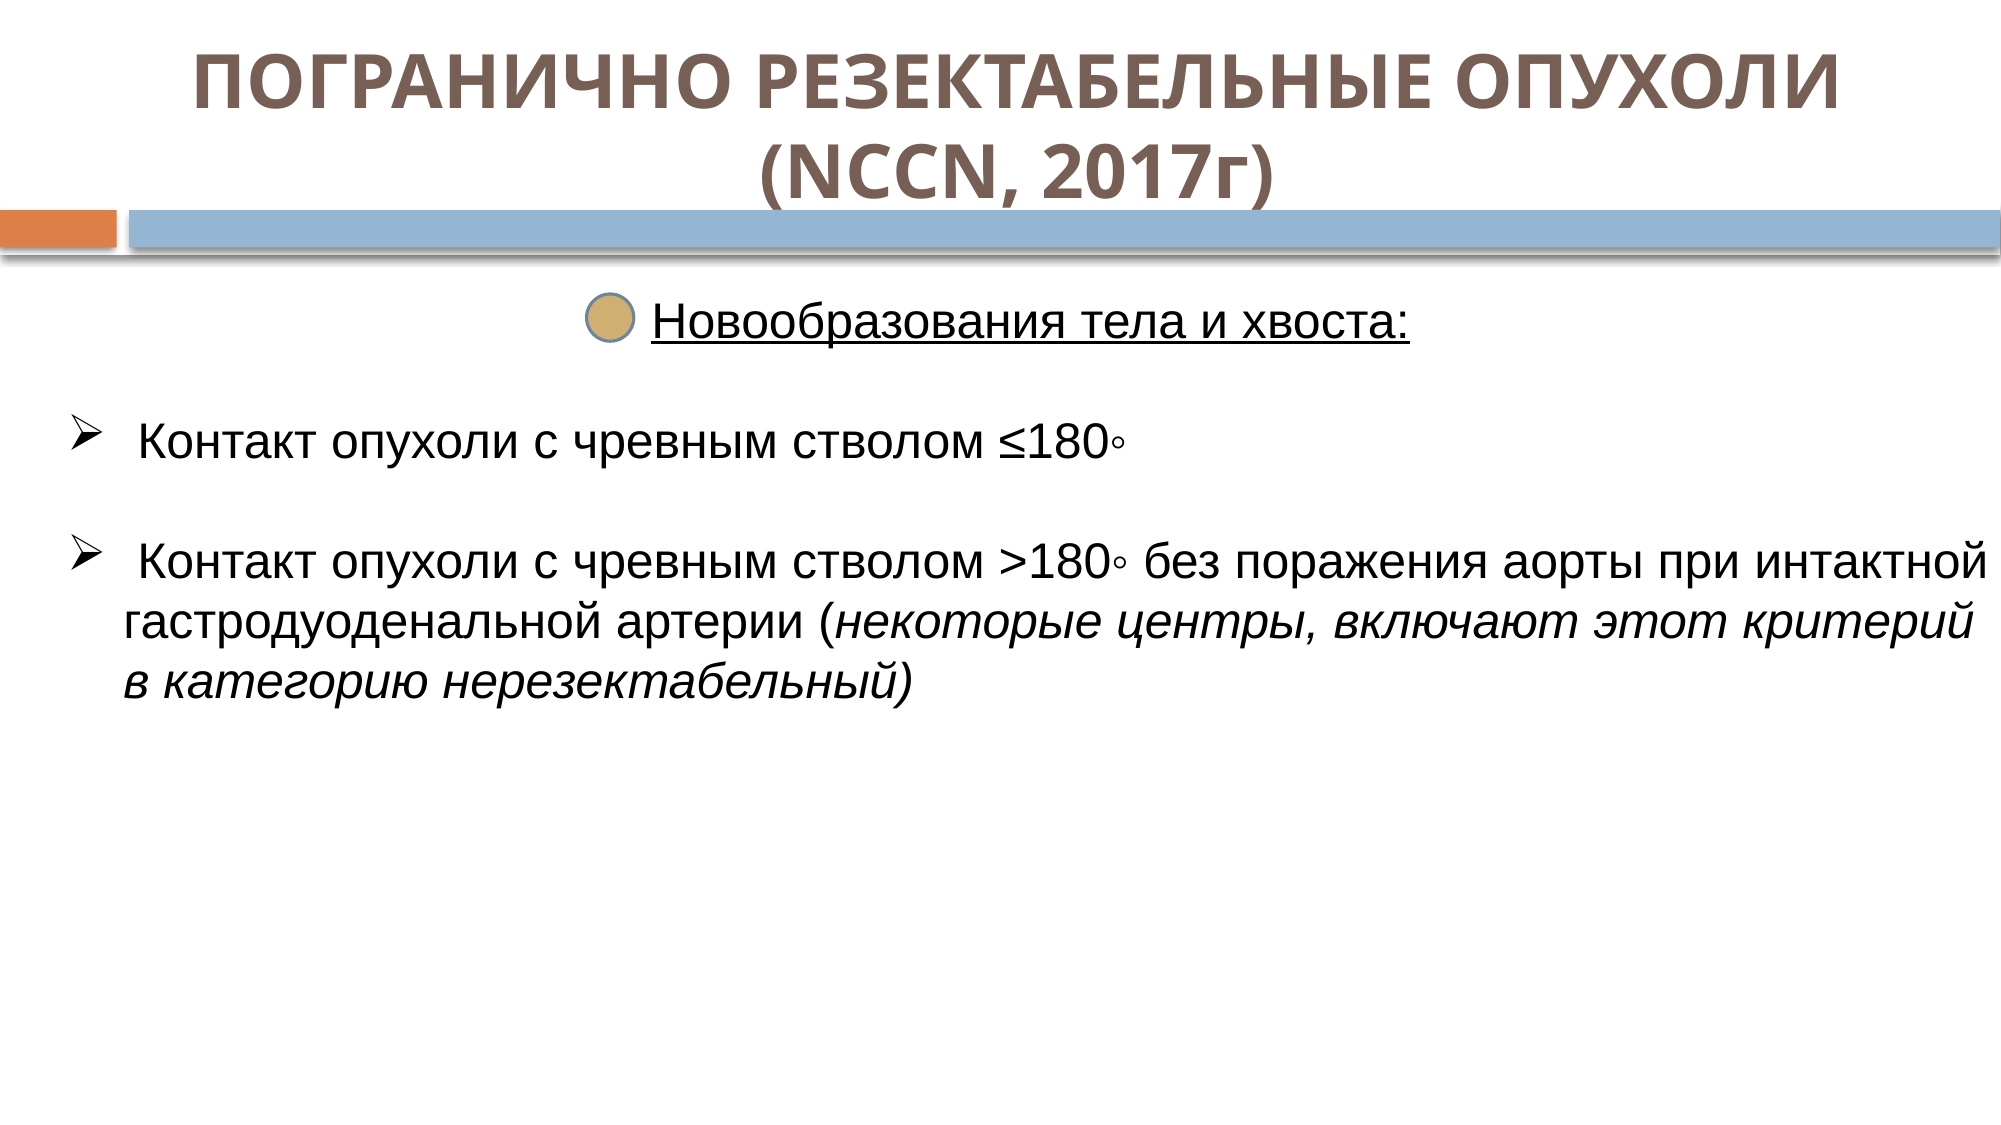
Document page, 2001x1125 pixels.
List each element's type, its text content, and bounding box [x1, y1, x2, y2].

text_box Новообразования тела и хвоста: Контакт опухоли с чревным стволом ≤180◦ Контакт опухоли с чревным стволом >180◦ без поражения аорты при интактной гастродуоденальной артерии (некоторые центры, включают этот критерий в категорию нерезектабельный) [52, 280, 2000, 836]
text_box ПОГРАНИЧНО РЕЗЕКТАБЕЛЬНЫЕ ОПУХОЛИ (NCCN, 2017г) [125, 42, 1910, 206]
text_box [584, 292, 636, 343]
